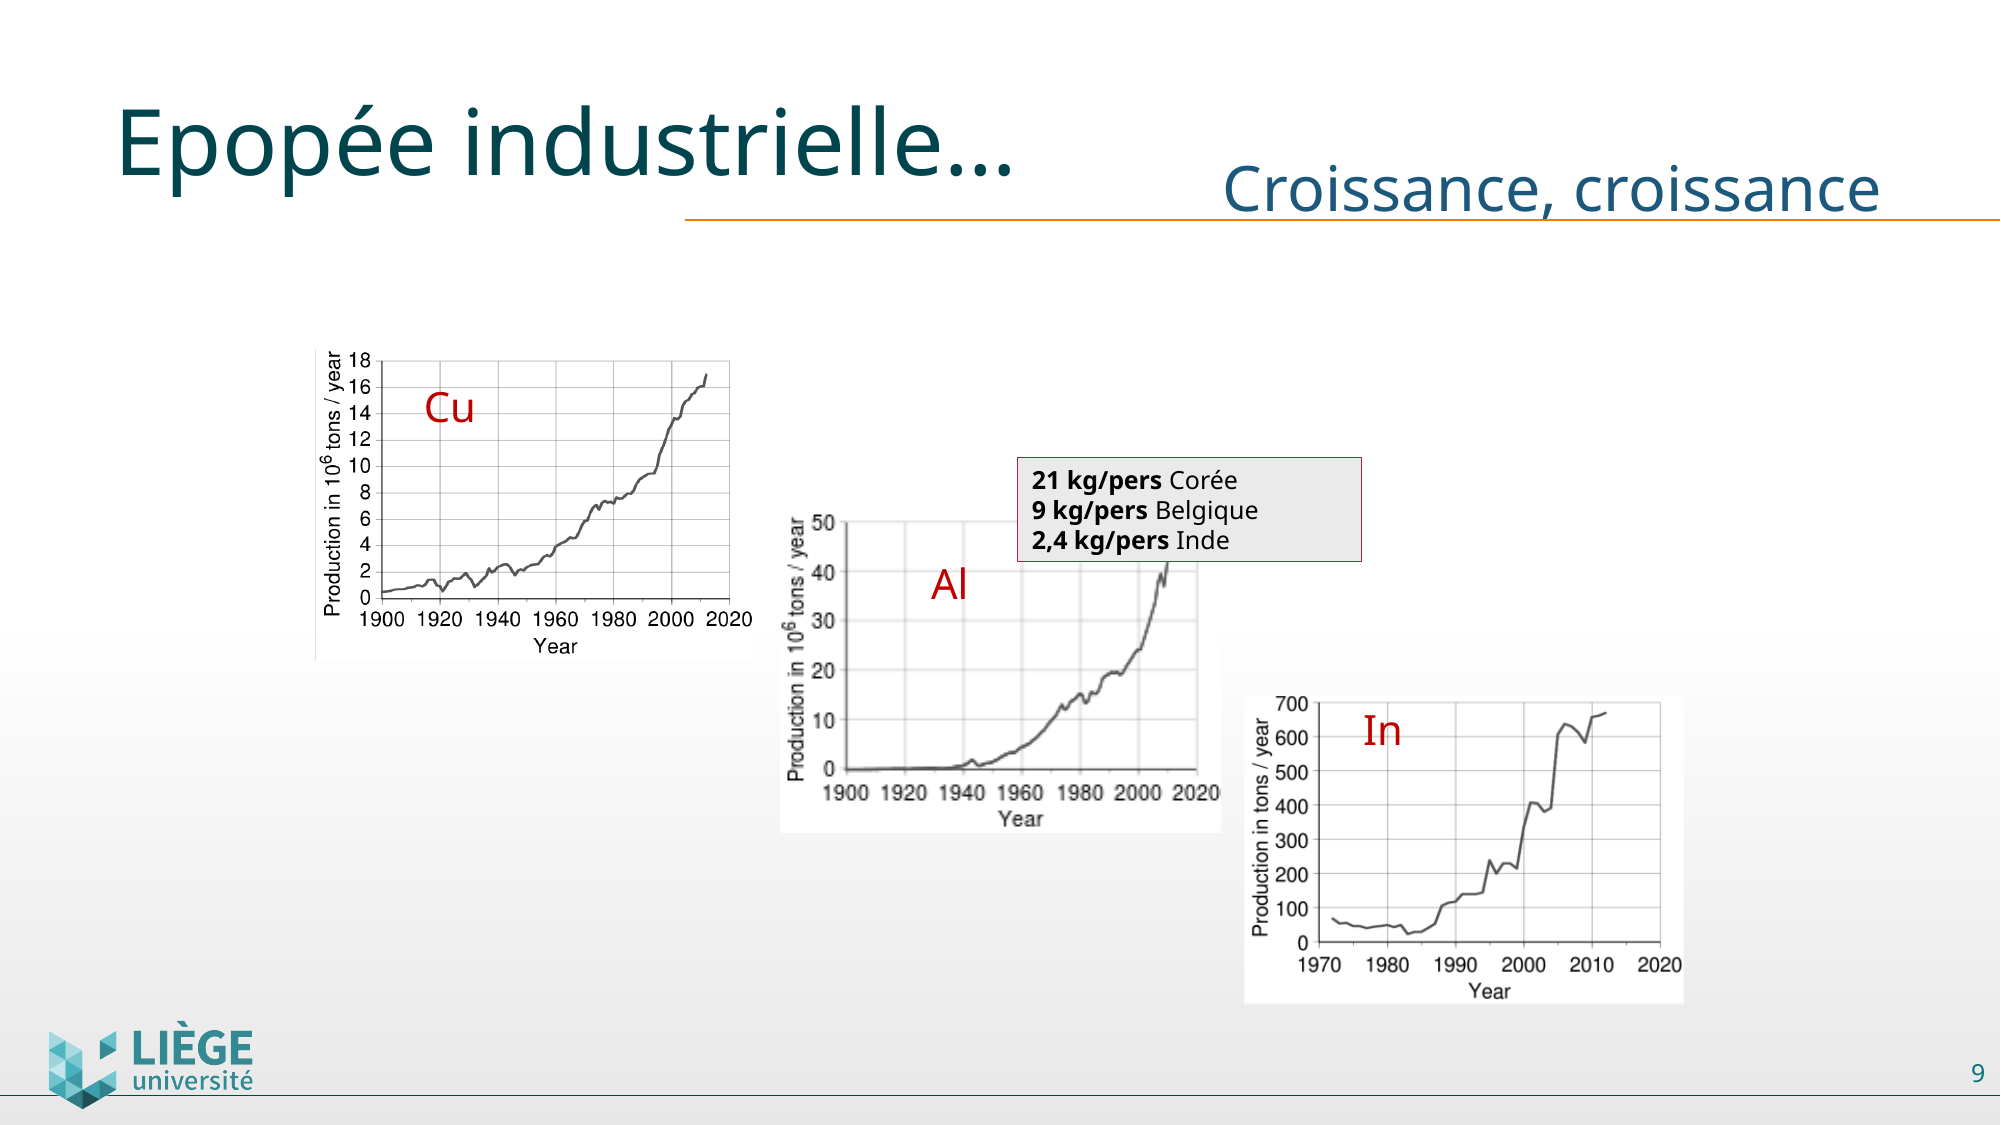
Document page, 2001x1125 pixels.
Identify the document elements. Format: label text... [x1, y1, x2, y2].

list Croissance, croissance [826, 141, 1898, 232]
slide_number 9 [1873, 1048, 2000, 1102]
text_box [780, 511, 1221, 834]
picture [19, 1001, 282, 1125]
title Epopée industrielle… [99, 45, 1900, 233]
text_box 21 kg/pers Corée 9 kg/pers Belgique 2,4 kg/pers Inde [1017, 457, 1362, 562]
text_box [314, 349, 755, 661]
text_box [1244, 696, 1684, 1005]
